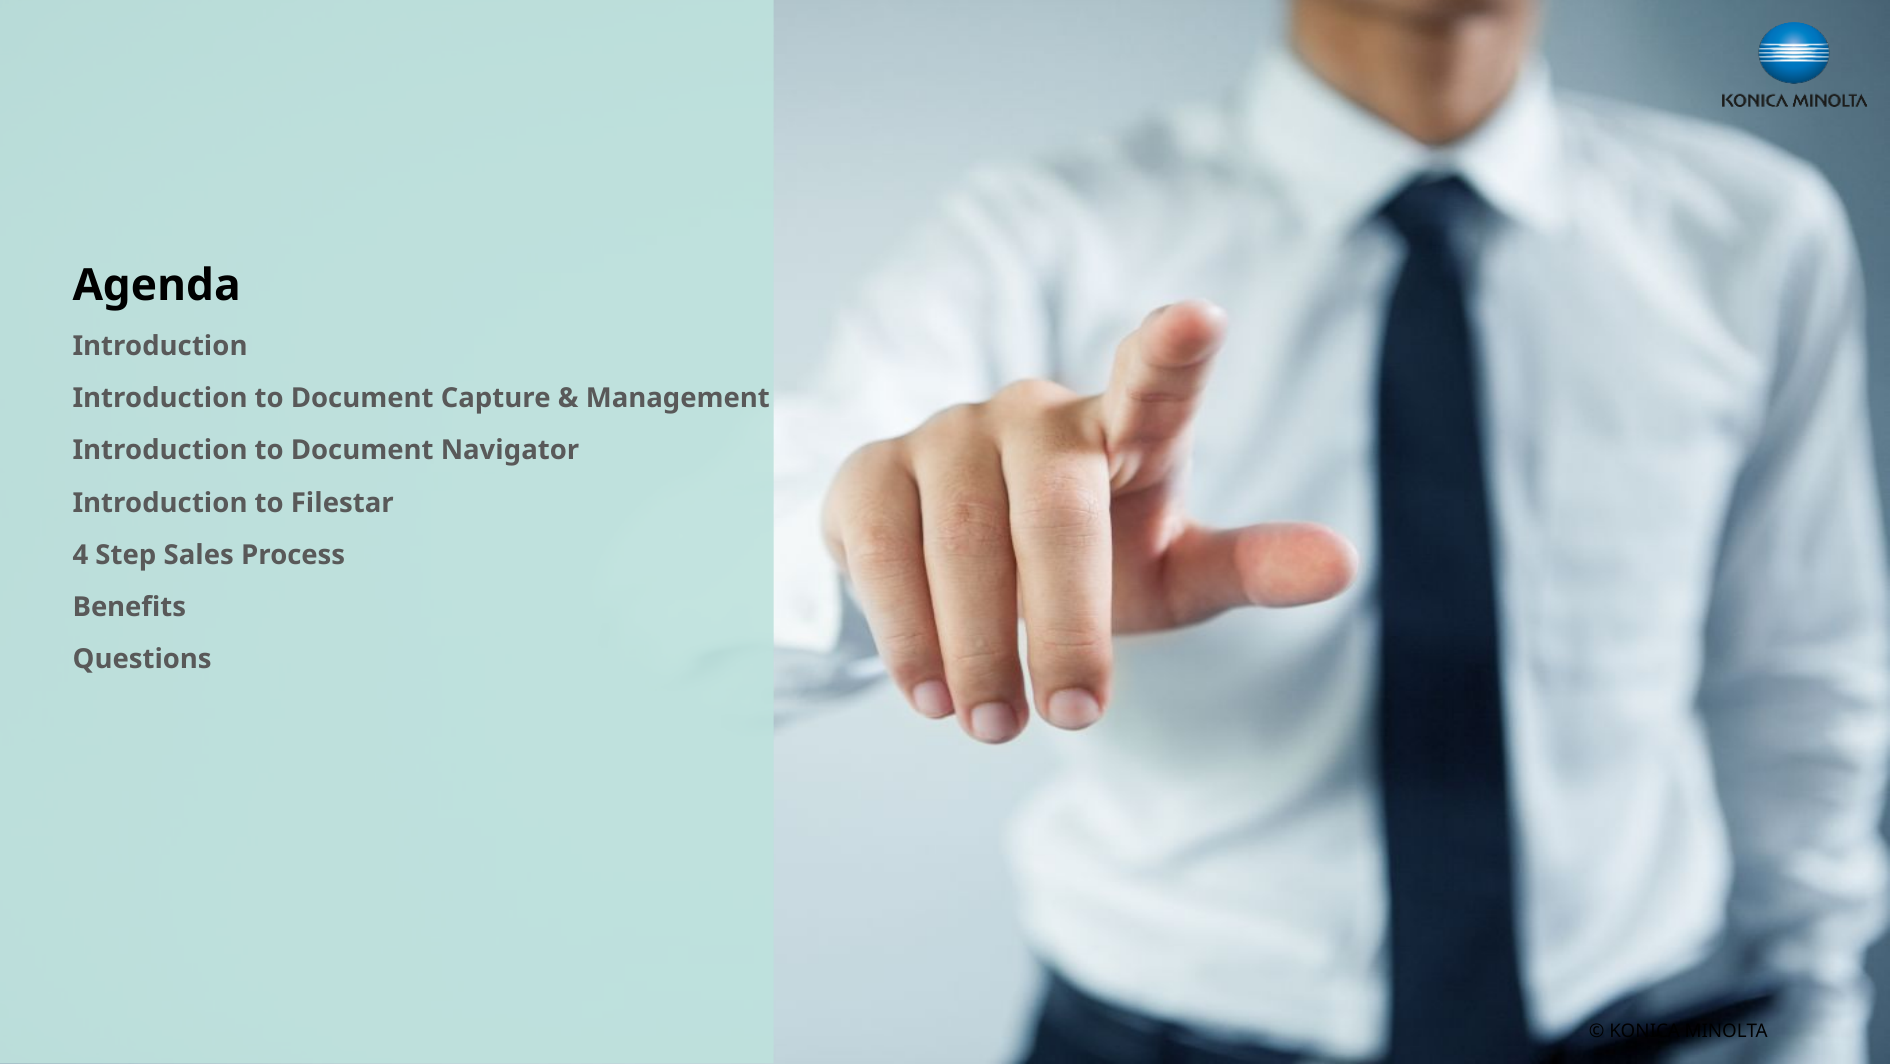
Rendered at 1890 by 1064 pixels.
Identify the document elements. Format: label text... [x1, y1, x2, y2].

text_box Agenda Introduction Introduction to Document Capture & Management Introduction to Document Navigator Introduction to Filestar 4 Step Sales Process Benefits Questions [72, 250, 1178, 675]
picture [774, 0, 1890, 1064]
